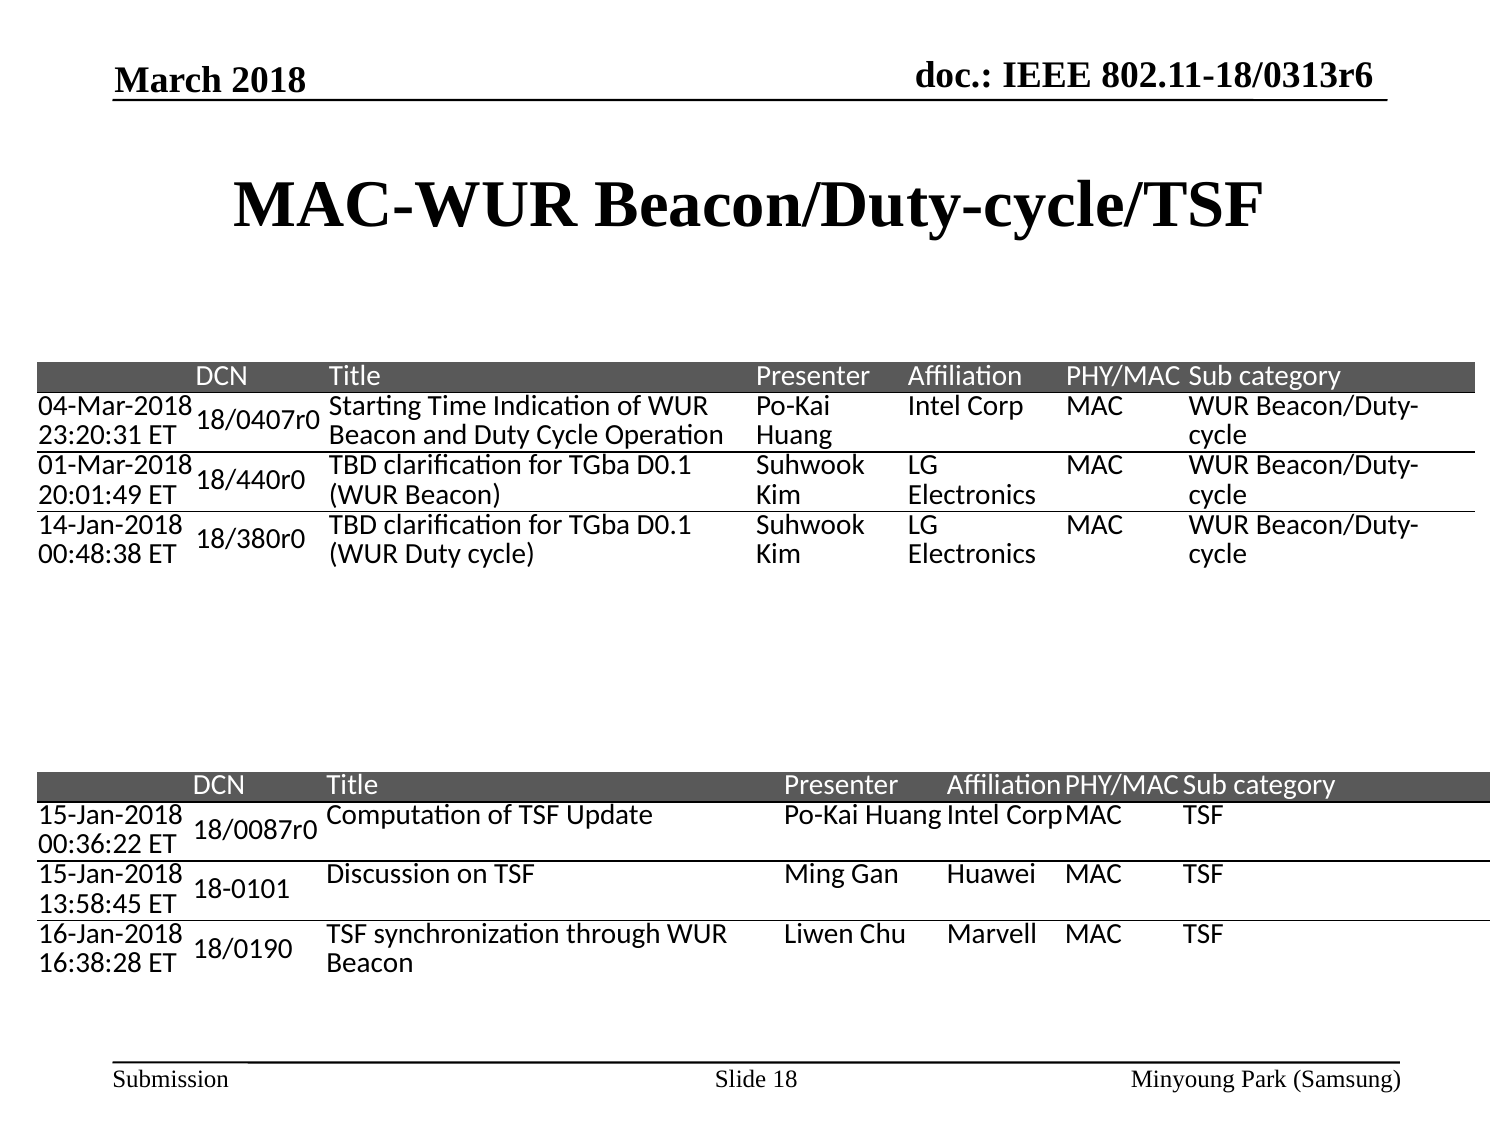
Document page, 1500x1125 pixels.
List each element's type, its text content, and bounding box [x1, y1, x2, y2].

table_cell Discussion on TSF [326, 862, 783, 920]
table_header Title [326, 772, 783, 801]
table_header Presenter [755, 362, 907, 392]
table_cell Liwen Chu [783, 921, 946, 980]
table_header Title [328, 362, 755, 392]
table_cell TSF [1182, 921, 1490, 980]
table_header [37, 362, 195, 392]
table_cell LG Electronics [907, 453, 1065, 511]
table_cell 04-Mar-2018 23:20:31 ET [37, 393, 195, 451]
table_cell 14-Jan-2018 00:48:38 ET [37, 512, 195, 571]
table_cell WUR Beacon/Duty-cycle [1188, 393, 1475, 451]
table_cell 15-Jan-2018 13:58:45 ET [37, 862, 192, 920]
table_cell TBD clarification for TGba D0.1 (WUR Beacon) [328, 453, 755, 511]
table_cell MAC [1065, 393, 1188, 451]
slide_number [114, 54, 335, 101]
table_cell Po-Kai Huang [783, 803, 946, 860]
table_cell Marvell [946, 921, 1064, 980]
table_cell MAC [1064, 921, 1182, 980]
table_header Affiliation [946, 772, 1064, 801]
table_cell MAC [1065, 453, 1188, 511]
table_header Sub category [1182, 772, 1490, 801]
table_cell 18/0087r0 [192, 803, 326, 860]
table_cell LG Electronics [907, 512, 1065, 571]
table_cell WUR Beacon/Duty-cycle [1188, 453, 1475, 511]
table_header [37, 772, 192, 801]
slide_number Slide 18 [712, 1061, 800, 1093]
table_cell 18/440r0 [195, 453, 328, 511]
table_cell 15-Jan-2018 00:36:22 ET [37, 803, 192, 860]
title MAC-WUR Beacon/Duty-cycle/TSF [112, 112, 1388, 288]
table_header Sub category [1188, 362, 1475, 392]
table_header PHY/MAC [1064, 772, 1182, 801]
table_cell 18/0190 [192, 921, 326, 980]
table_header Affiliation [907, 362, 1065, 392]
table_cell Intel Corp [907, 393, 1065, 451]
table_cell 18/0407r0 [195, 393, 328, 451]
footer Minyoung Park (Samsung) [949, 1061, 1402, 1093]
table_cell Suhwook Kim [755, 453, 907, 511]
table_cell WUR Beacon/Duty-cycle [1188, 512, 1475, 571]
table_cell TBD clarification for TGba D0.1 (WUR Duty cycle) [328, 512, 755, 571]
table_header DCN [195, 362, 328, 392]
table_cell MAC [1064, 803, 1182, 860]
table_cell Ming Gan [783, 862, 946, 920]
table_cell TSF [1182, 862, 1490, 920]
table_cell 18/380r0 [195, 512, 328, 571]
table_cell TSF [1182, 803, 1490, 860]
table_cell Intel Corp [946, 803, 1064, 860]
table_cell Huawei [946, 862, 1064, 920]
table_header DCN [192, 772, 326, 801]
table_cell 01-Mar-2018 20:01:49 ET [37, 453, 195, 511]
table_header PHY/MAC [1065, 362, 1188, 392]
table_cell Suhwook Kim [755, 512, 907, 571]
table_cell TSF synchronization through WUR Beacon [326, 921, 783, 980]
table_header Presenter [783, 772, 946, 801]
table_cell 18-0101 [192, 862, 326, 920]
table_cell MAC [1064, 862, 1182, 920]
table_cell Starting Time Indication of WUR Beacon and Duty Cycle Operation [328, 393, 755, 451]
table_cell Po-Kai Huang [755, 393, 907, 451]
table_cell MAC [1065, 512, 1188, 571]
table_cell 16-Jan-2018 16:38:28 ET [37, 921, 192, 980]
table_cell Computation of TSF Update [326, 803, 783, 860]
